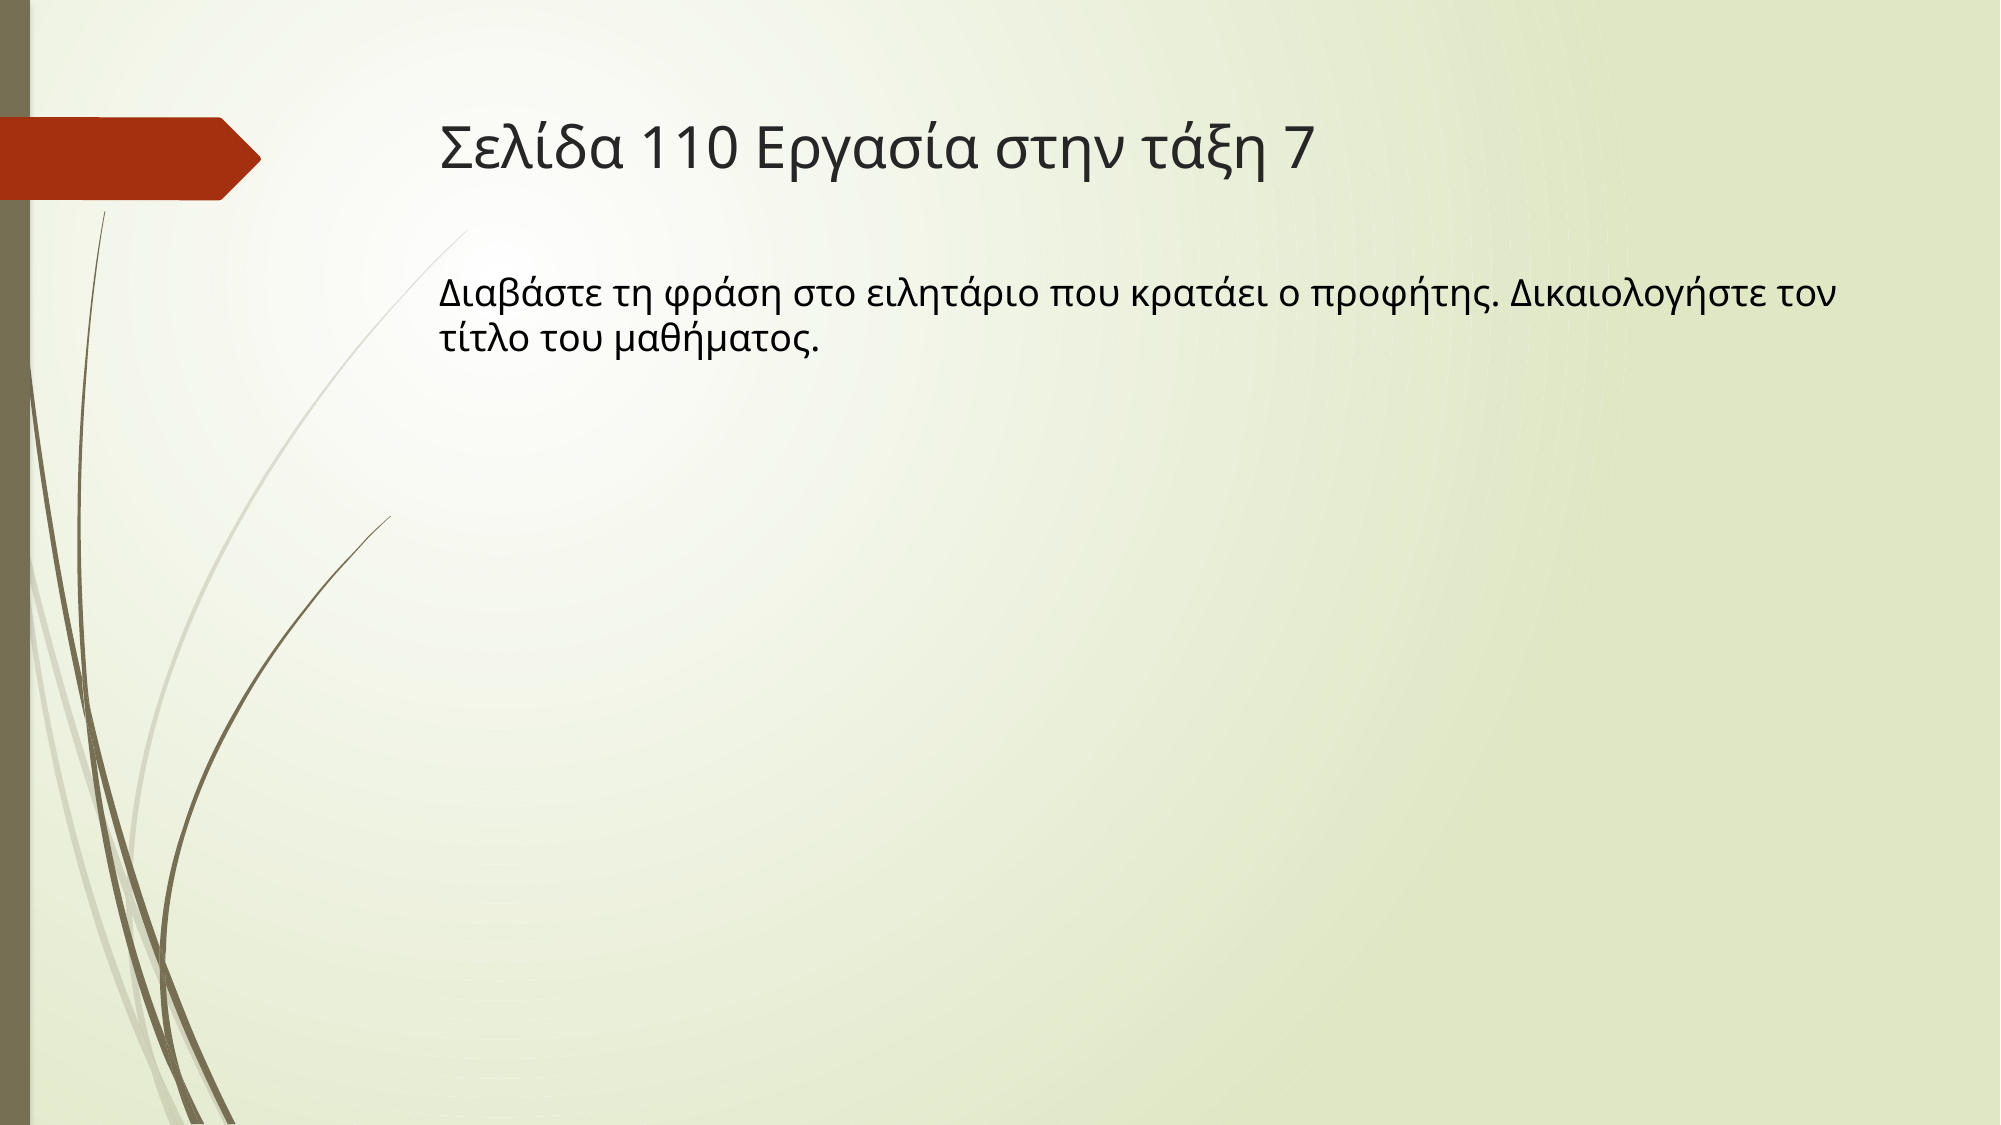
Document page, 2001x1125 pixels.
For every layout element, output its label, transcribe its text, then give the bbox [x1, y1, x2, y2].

title Σελίδα 110 Εργασία στην τάξη 7 [425, 102, 1888, 225]
text_box [437, 163, 445, 224]
text_box Διαβάστε τη φράση στο ειλητάριο που κρατάει ο προφήτης. Δικαιολογήστε τον τίτλο του μαθήματος. [424, 262, 1892, 367]
